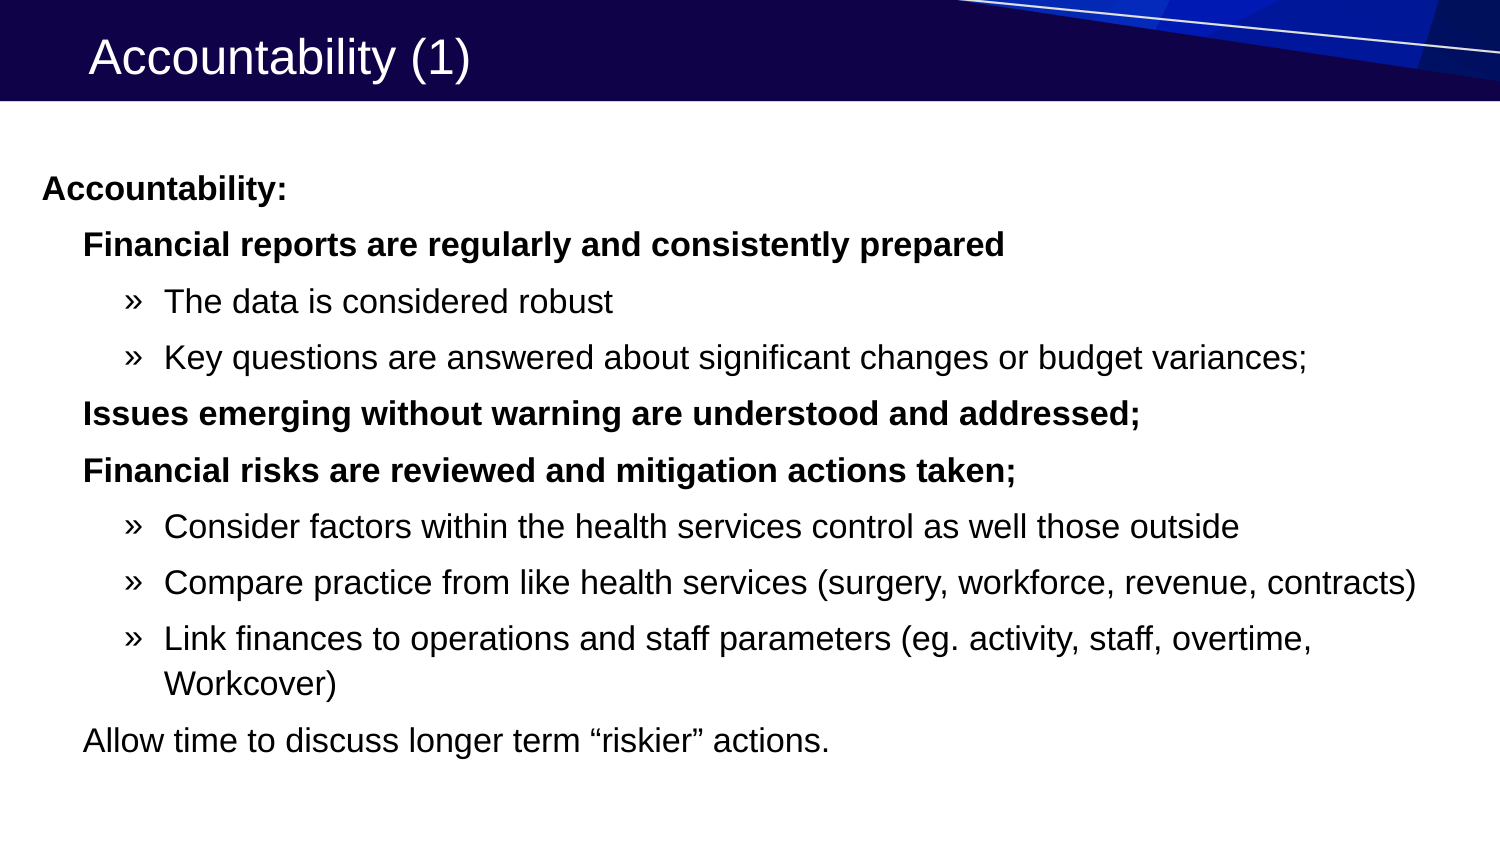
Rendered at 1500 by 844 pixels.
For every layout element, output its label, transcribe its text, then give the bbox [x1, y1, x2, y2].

title Accountability (1) [88, 71, 1270, 91]
list Accountability: Financial reports are regularly and consistently prepared The data is considered robust Key questions are answered about significant changes or budget variances; Issues emerging without warning are understood and addressed; Financial risks are reviewed and mitigation actions taken; Consider factors within the health services control as well those outside Compare practice from like health services (surgery, workforce, revenue, contracts) Link finances to operations and staff parameters (eg. activity, staff, overtime, Workcover) Allow time to discuss longer term “riskier” actions. [40, 160, 1443, 799]
picture [0, 0, 1500, 844]
